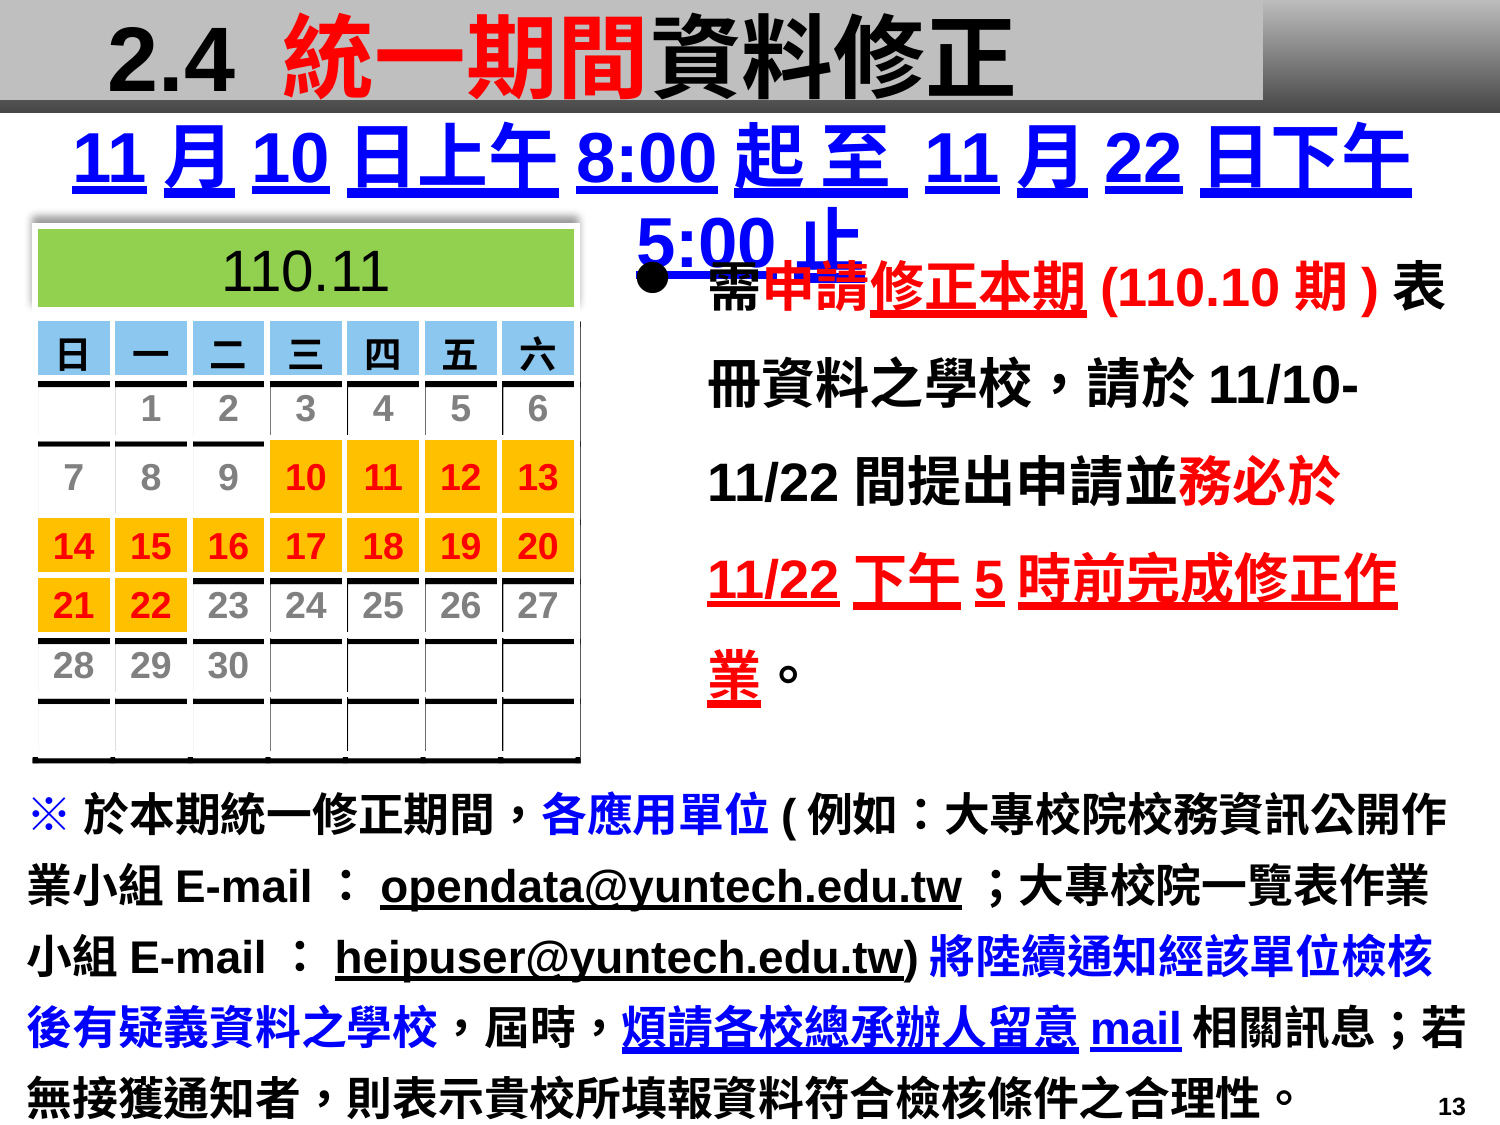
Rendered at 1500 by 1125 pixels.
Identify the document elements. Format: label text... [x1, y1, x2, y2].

table_cell 16 [193, 518, 264, 572]
table_cell 18 [347, 518, 419, 572]
table_cell [193, 697, 264, 751]
table_cell 14 [38, 518, 110, 572]
table_cell 2 [193, 381, 264, 435]
table_cell 4 [347, 381, 419, 435]
text_box 110.11 [34, 225, 578, 311]
table_cell 27 [502, 578, 574, 632]
title 2.4 統一期間資料修正 [92, 5, 1257, 104]
table_cell 3 [270, 381, 342, 435]
text_box ※於本期統一修正期間，各應用單位(例如：大專校院校務資訊公開作業小組E-mail：opendata@yuntech.edu.tw；大專校院一覽表作業小組E-mail：heipuser@yuntech.edu.tw)將陸續通知經該單位檢核後有疑義資料之學校，屆時，煩請各校總承辦人留意mail相關訊息；若無接獲通知者，則表示貴校所填報資料符合檢核條件之合理性。 [12, 762, 1489, 1125]
table_cell 11 [347, 440, 419, 513]
table_cell 1 [115, 381, 187, 435]
table_cell [270, 697, 342, 751]
table_cell 17 [270, 518, 342, 572]
table_header 四 [347, 321, 419, 375]
table_header 日 [38, 321, 110, 375]
table_cell 12 [425, 440, 497, 513]
text_box 需申請修正本期(110.10期)表冊資料之學校，請於11/10-11/22間提出申請並務必於11/22下午5時前完成修正作業。 [617, 212, 1477, 715]
table_cell 7 [38, 440, 110, 513]
table_cell 21 [38, 578, 110, 632]
table_cell [425, 638, 497, 692]
table_cell 24 [270, 578, 342, 632]
table_header 六 [502, 321, 574, 375]
table_cell [38, 697, 110, 751]
table_cell 8 [115, 440, 187, 513]
table_cell [347, 697, 419, 751]
table_cell [38, 381, 110, 435]
table_cell [270, 638, 342, 692]
table_cell [425, 697, 497, 751]
text_box 11月10日上午8:00起 至 11月22日下午5:00止 [12, 104, 1489, 289]
table_cell [502, 638, 574, 692]
table_cell 22 [115, 578, 187, 632]
table_cell [115, 697, 187, 751]
table_header 一 [115, 321, 187, 375]
table_cell 15 [115, 518, 187, 572]
table_header 五 [425, 321, 497, 375]
table_cell 23 [193, 578, 264, 632]
table_cell 5 [425, 381, 497, 435]
table_cell 13 [502, 440, 574, 513]
table_cell 10 [270, 440, 342, 513]
table_cell 19 [425, 518, 497, 572]
table_cell 30 [193, 638, 264, 692]
table_header 二 [193, 321, 264, 375]
table_cell 29 [115, 638, 187, 692]
table_cell 20 [502, 518, 574, 572]
table_cell 6 [502, 381, 574, 435]
table_cell 9 [193, 440, 264, 513]
table_cell 26 [425, 578, 497, 632]
table_cell 28 [38, 638, 110, 692]
table_header 三 [270, 321, 342, 375]
table_cell 25 [347, 578, 419, 632]
table_cell [502, 697, 574, 751]
table_cell [347, 638, 419, 692]
